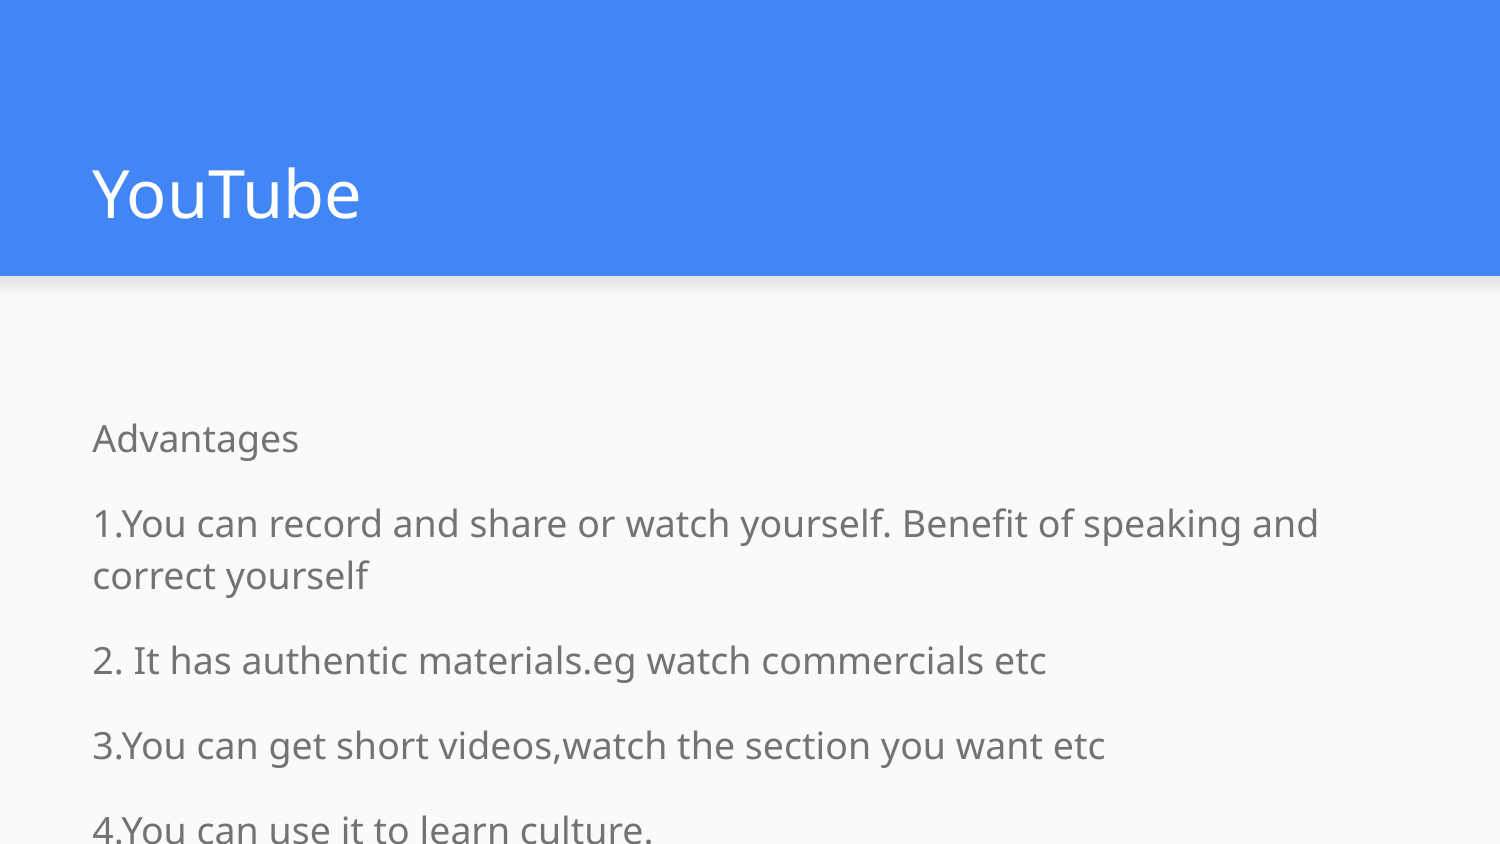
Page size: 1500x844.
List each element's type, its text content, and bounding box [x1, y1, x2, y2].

list Advantages 1.You can record and share or watch yourself. Benefit of speaking and correct yourself 2. It has authentic materials.eg watch commercials etc 3.You can get short videos,watch the section you want etc 4.You can use it to learn culture. Problems Proasily distracted, sometimes blocked, sometimes inappropriate content [77, 314, 1427, 835]
title YouTube [77, 121, 1427, 248]
